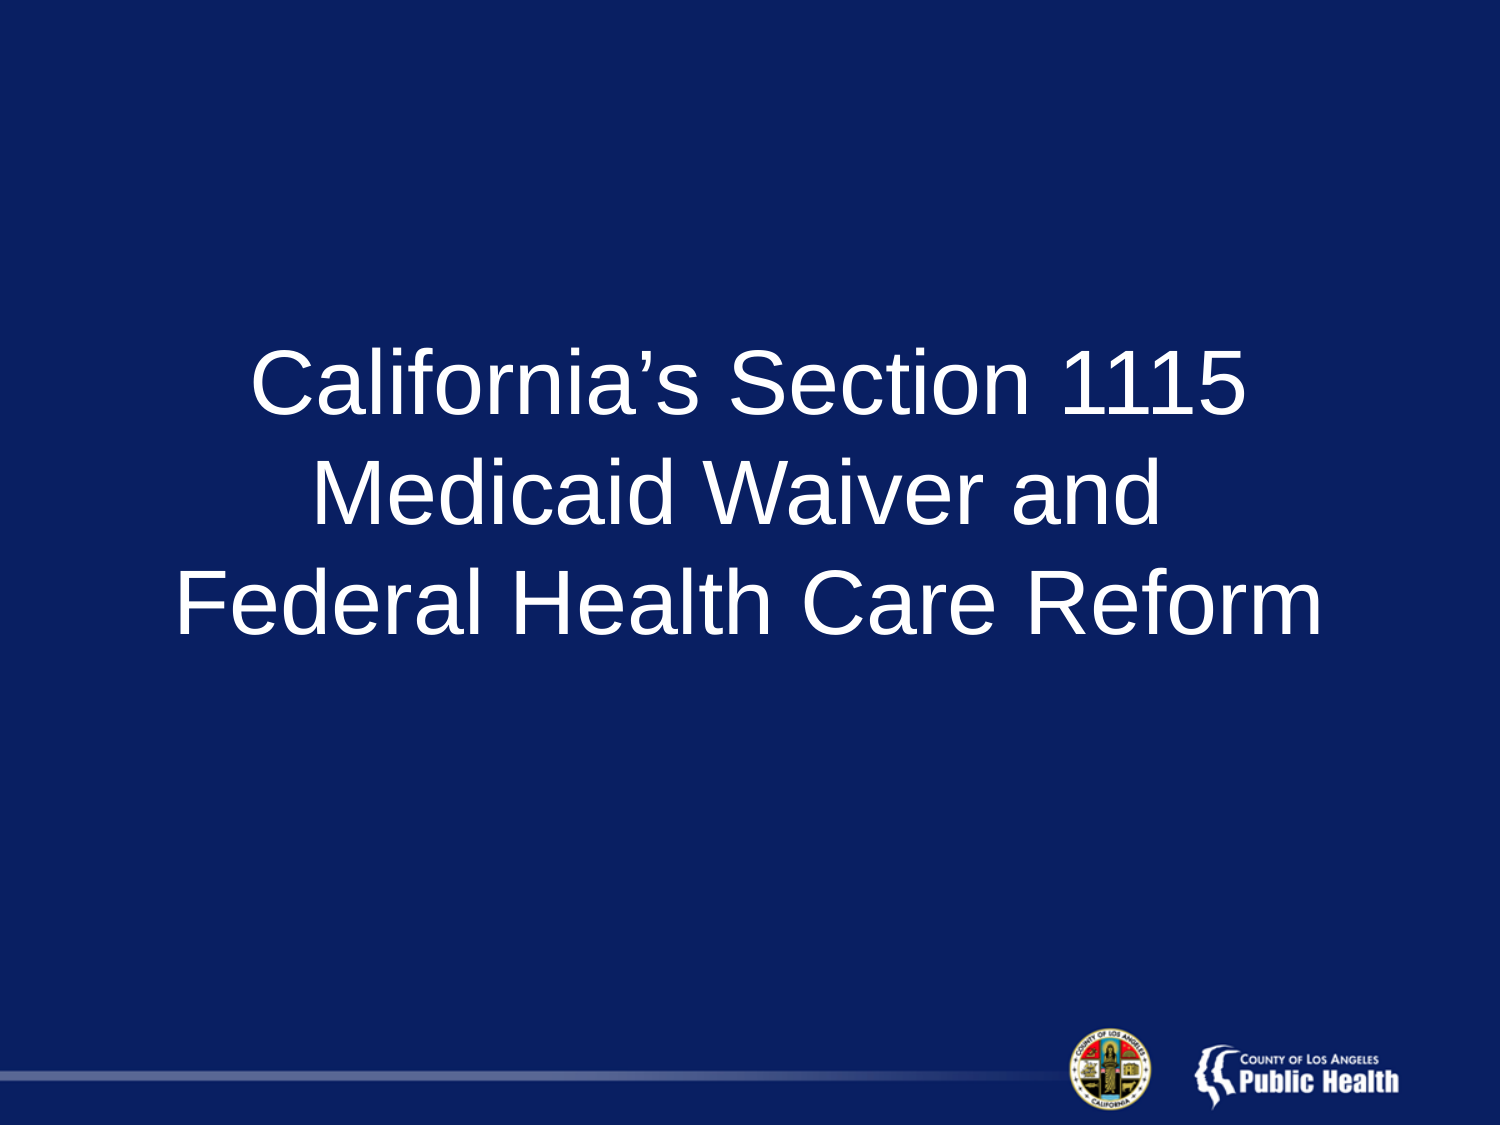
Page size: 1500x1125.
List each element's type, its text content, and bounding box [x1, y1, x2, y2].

title California’s Section 1115 Medicaid Waiver and Federal Health Care Reform [49, 299, 1451, 676]
picture [0, 1010, 1500, 1125]
